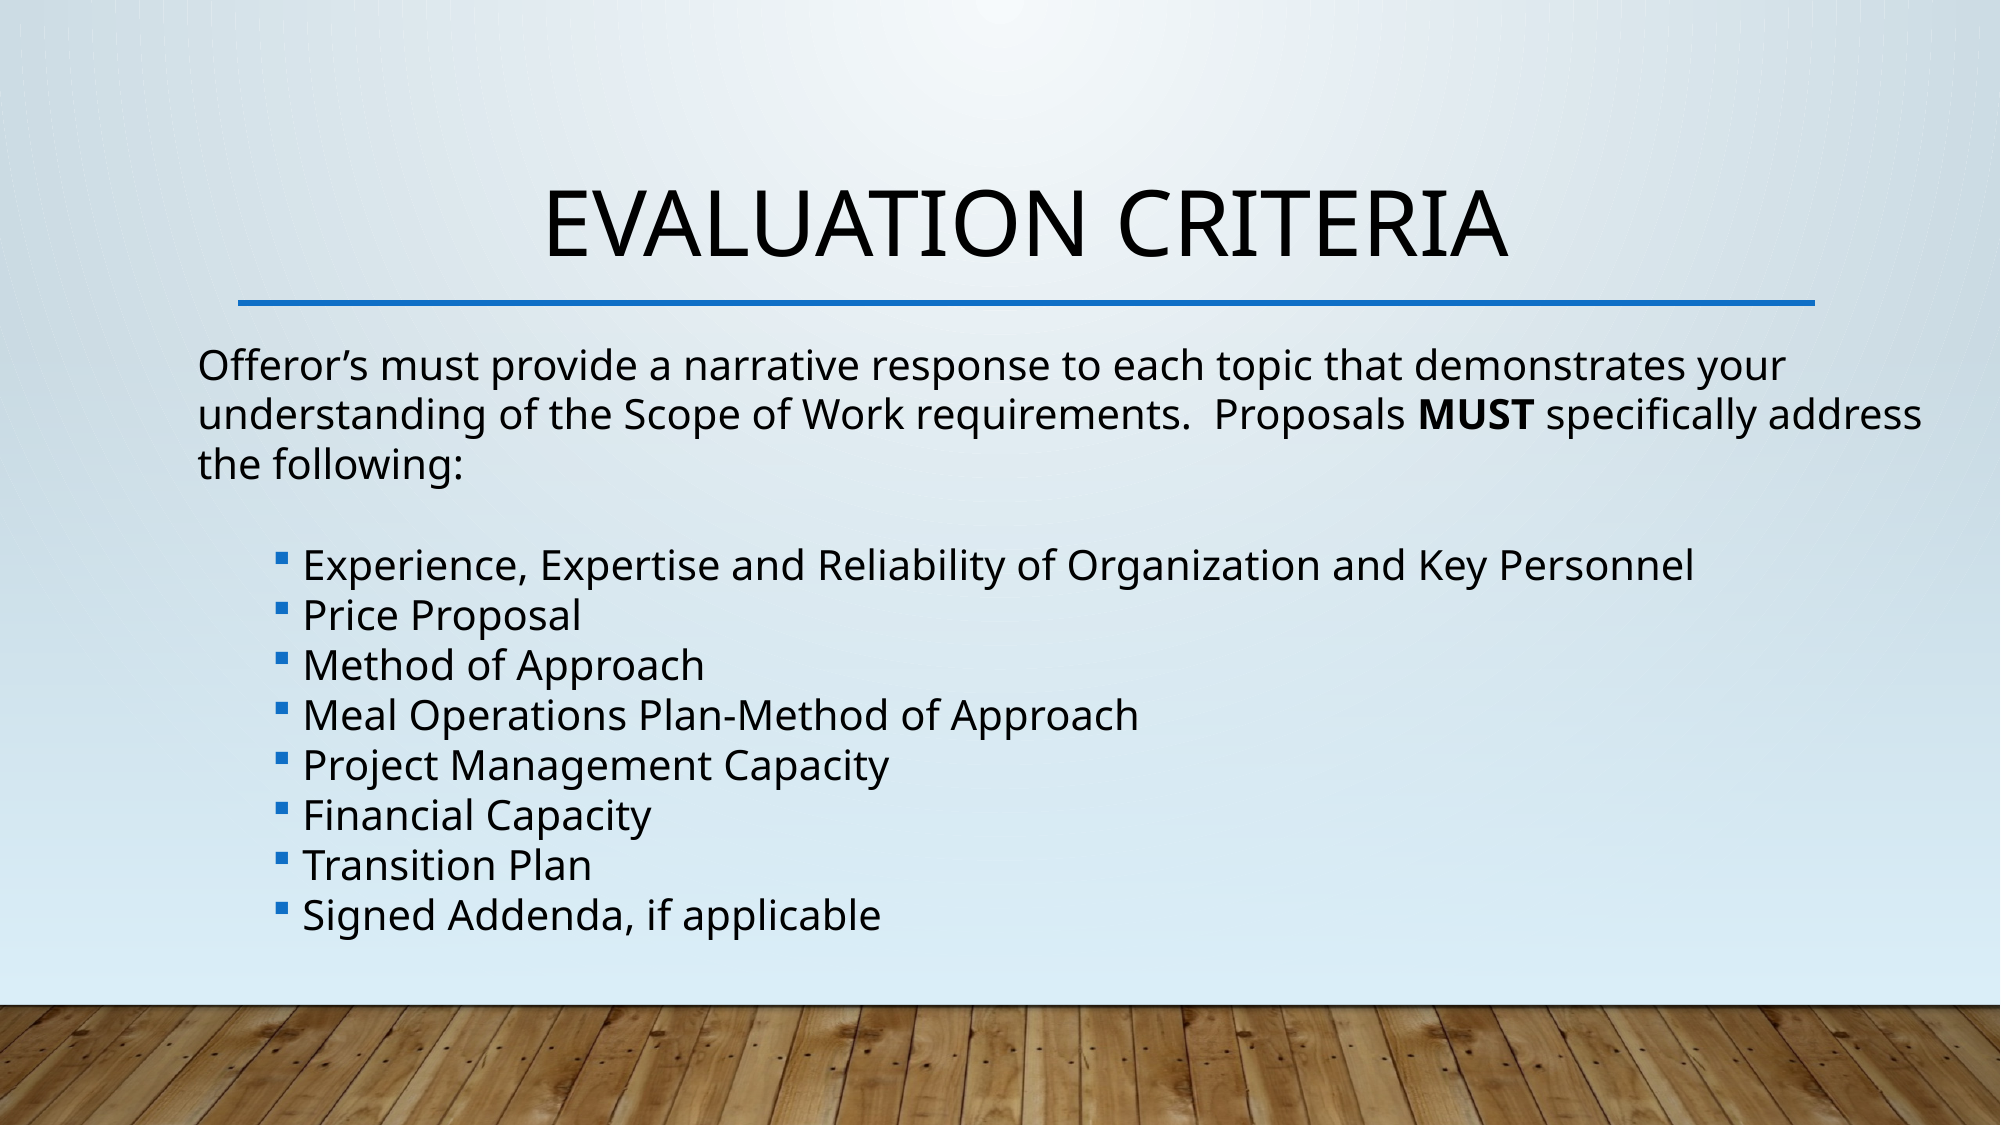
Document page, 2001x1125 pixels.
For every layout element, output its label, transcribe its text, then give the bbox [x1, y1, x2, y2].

picture [0, 1005, 2000, 1125]
list Offeror’s must provide a narrative response to each topic that demonstrates your understanding of the Scope of Work requirements. Proposals MUST specifically address the following: Experience, Expertise and Reliability of Organization and Key Personnel Price Proposal Method of Approach Meal Operations Plan-Method of Approach Project Management Capacity Financial Capacity Transition Plan Signed Addenda, if applicable [22, 330, 1971, 993]
title EVALUATION Criteria [238, 169, 1814, 330]
